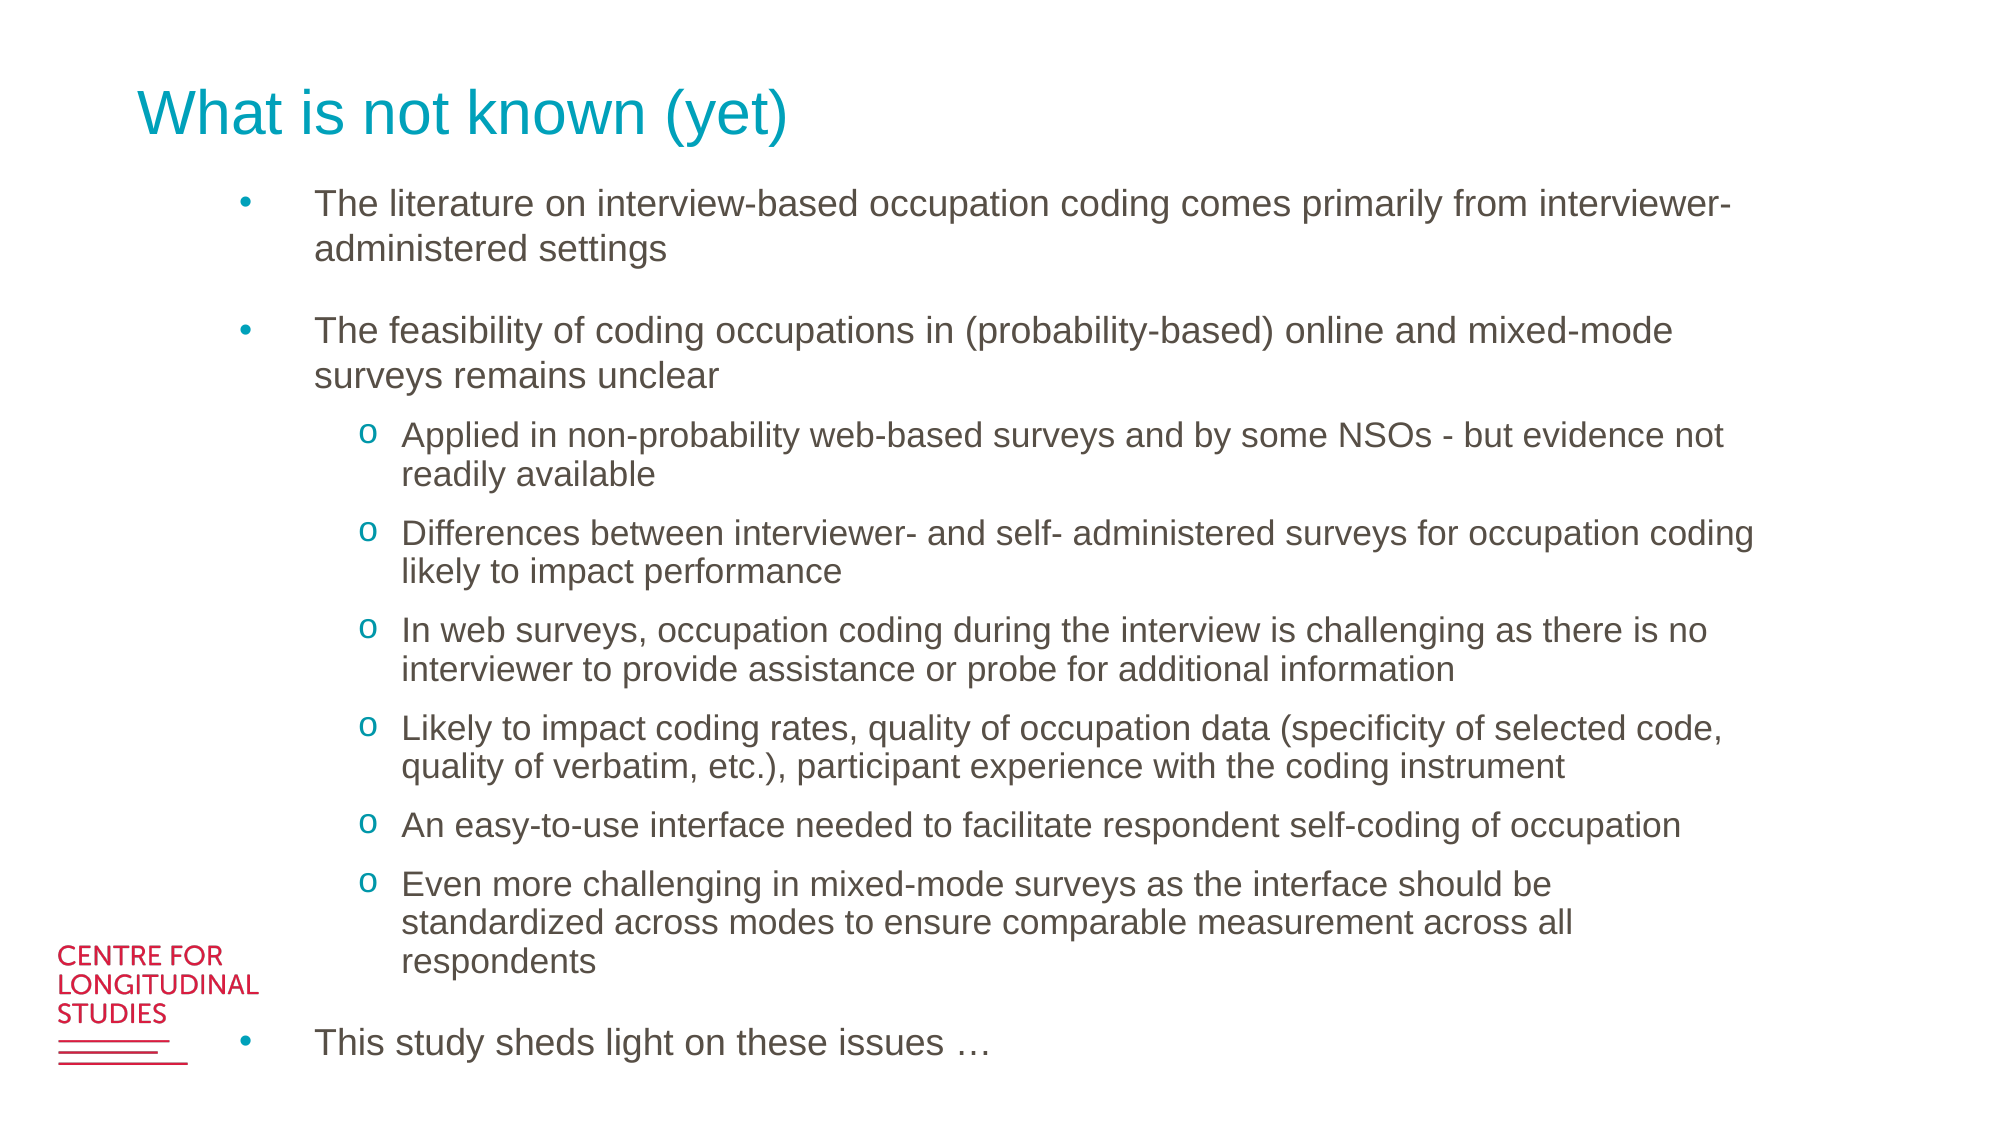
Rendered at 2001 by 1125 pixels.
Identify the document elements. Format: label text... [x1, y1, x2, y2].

title What is not known (yet) [137, 80, 1863, 212]
list The literature on interview-based occupation coding comes primarily from interviewer-administered settings The feasibility of coding occupations in (probability-based) online and mixed-mode surveys remains unclear Applied in non-probability web-based surveys and by some NSOs - but evidence not readily available Differences between interviewer- and self- administered surveys for occupation coding likely to impact performance In web surveys, occupation coding during the interview is challenging as there is no interviewer to provide assistance or probe for additional information Likely to impact coding rates, quality of occupation data (specificity of selected code, quality of verbatim, etc.), participant experience with the coding instrument An easy-to-use interface needed to facilitate respondent self-coding of occupation Even more challenging in mixed-mode surveys as the interface should be standardized across modes to ensure comparable measurement across all respondents This study sheds light on these issues … [239, 212, 1761, 914]
